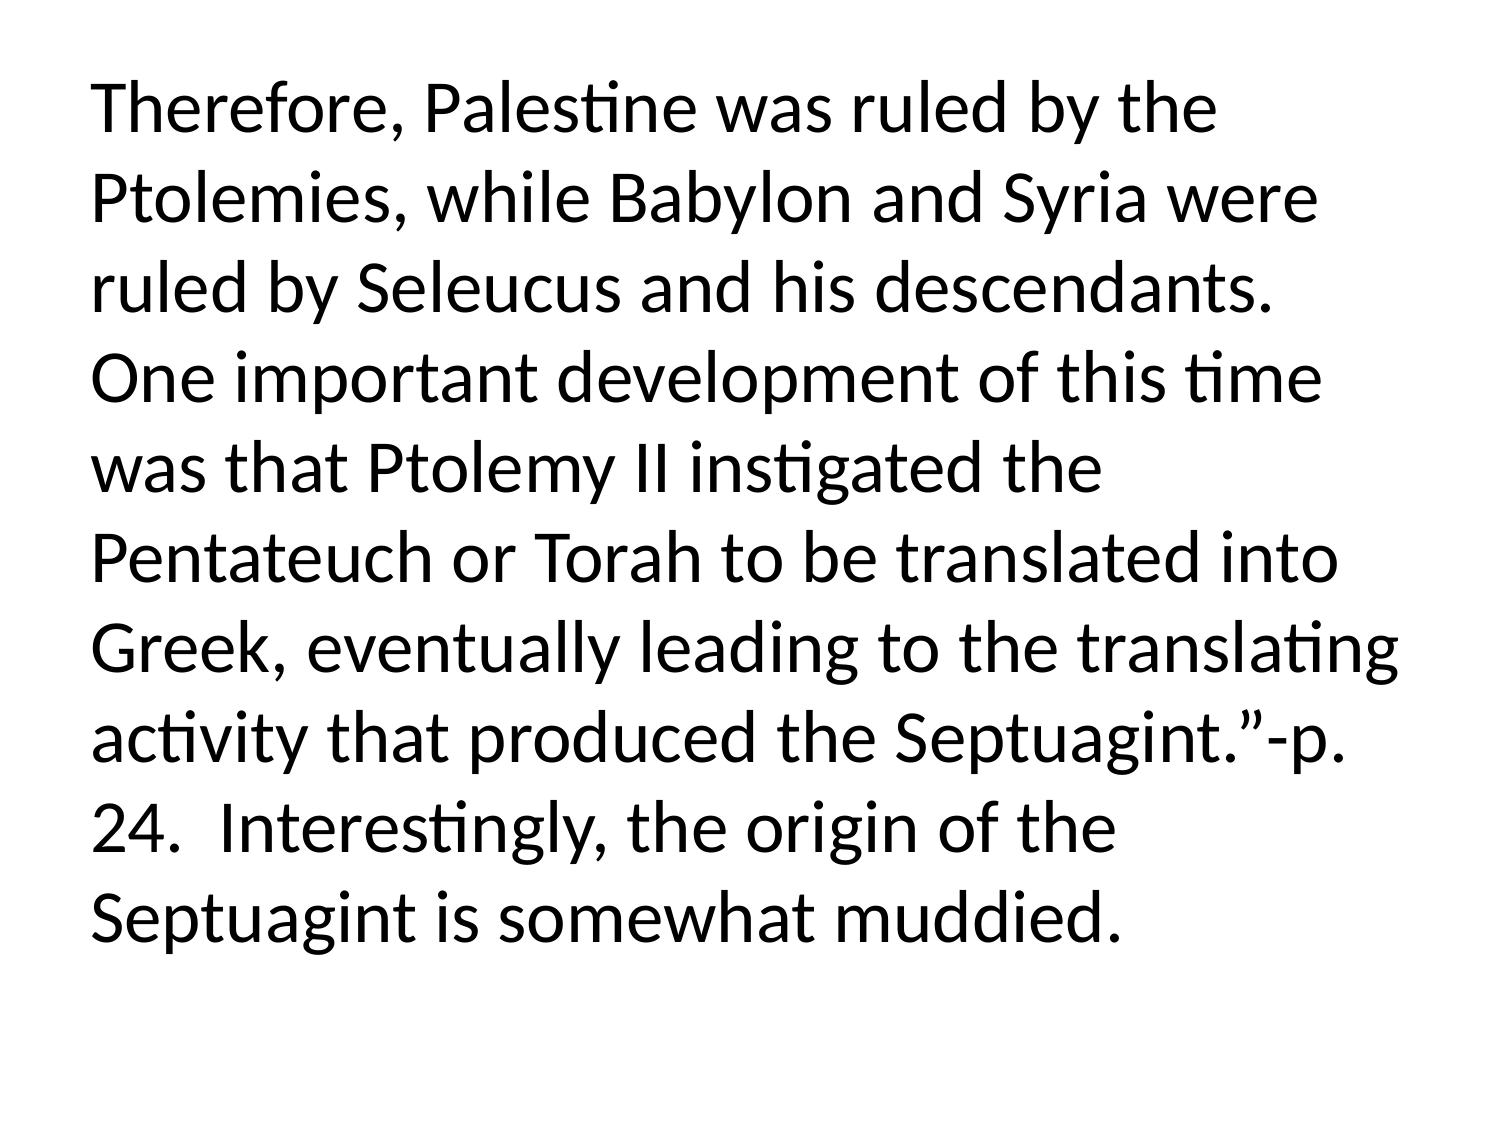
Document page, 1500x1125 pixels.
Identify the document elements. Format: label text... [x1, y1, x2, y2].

list Therefore, Palestine was ruled by the Ptolemies, while Babylon and Syria were ruled by Seleucus and his descendants. One important development of this time was that Ptolemy II instigated the Pentateuch or Torah to be translated into Greek, eventually leading to the translating activity that produced the Septuagint.”-p. 24. Interestingly, the origin of the Septuagint is somewhat muddied. [75, 50, 1425, 1005]
